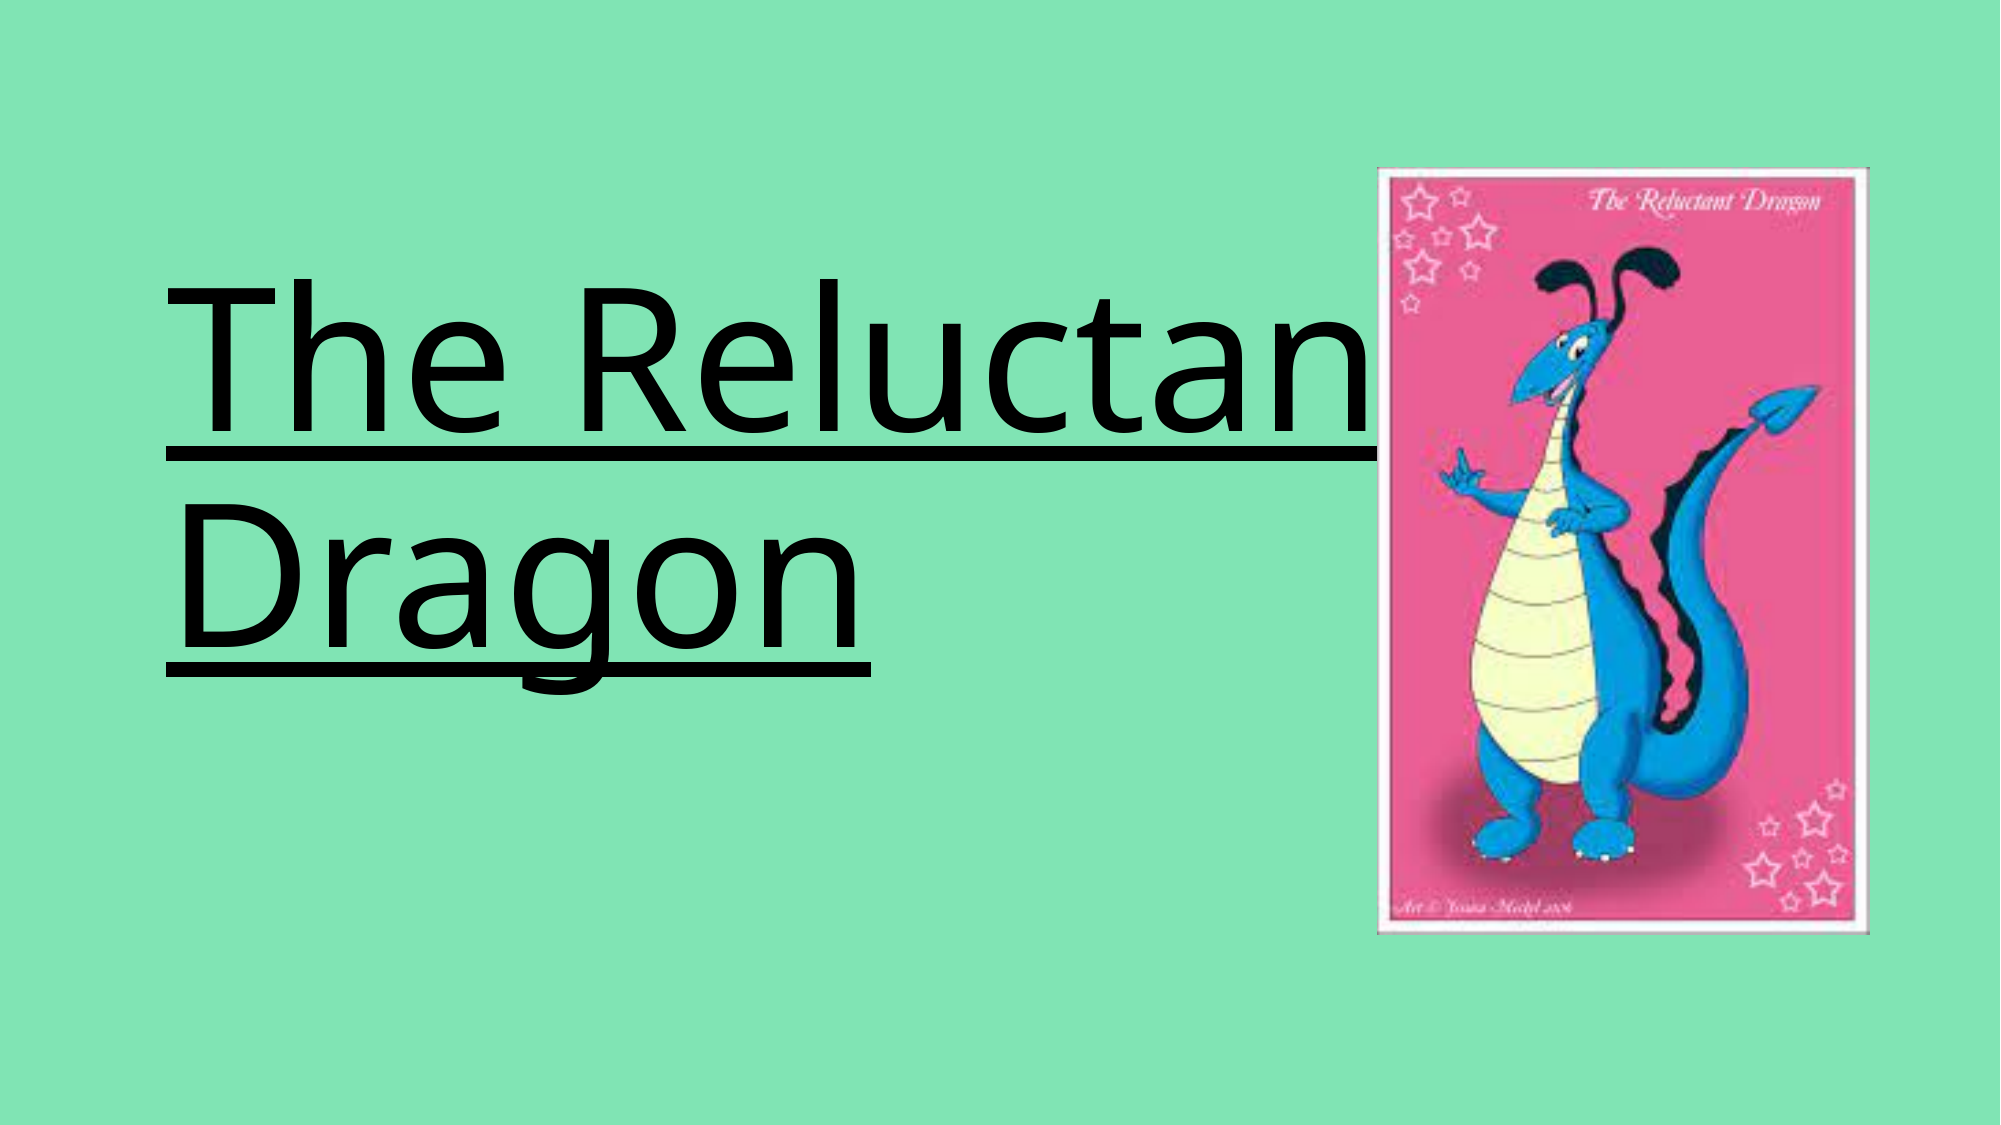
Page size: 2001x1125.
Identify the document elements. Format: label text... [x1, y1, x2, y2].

subtitle The Reluctant Dragon [151, 80, 1652, 972]
picture [1377, 167, 1870, 935]
